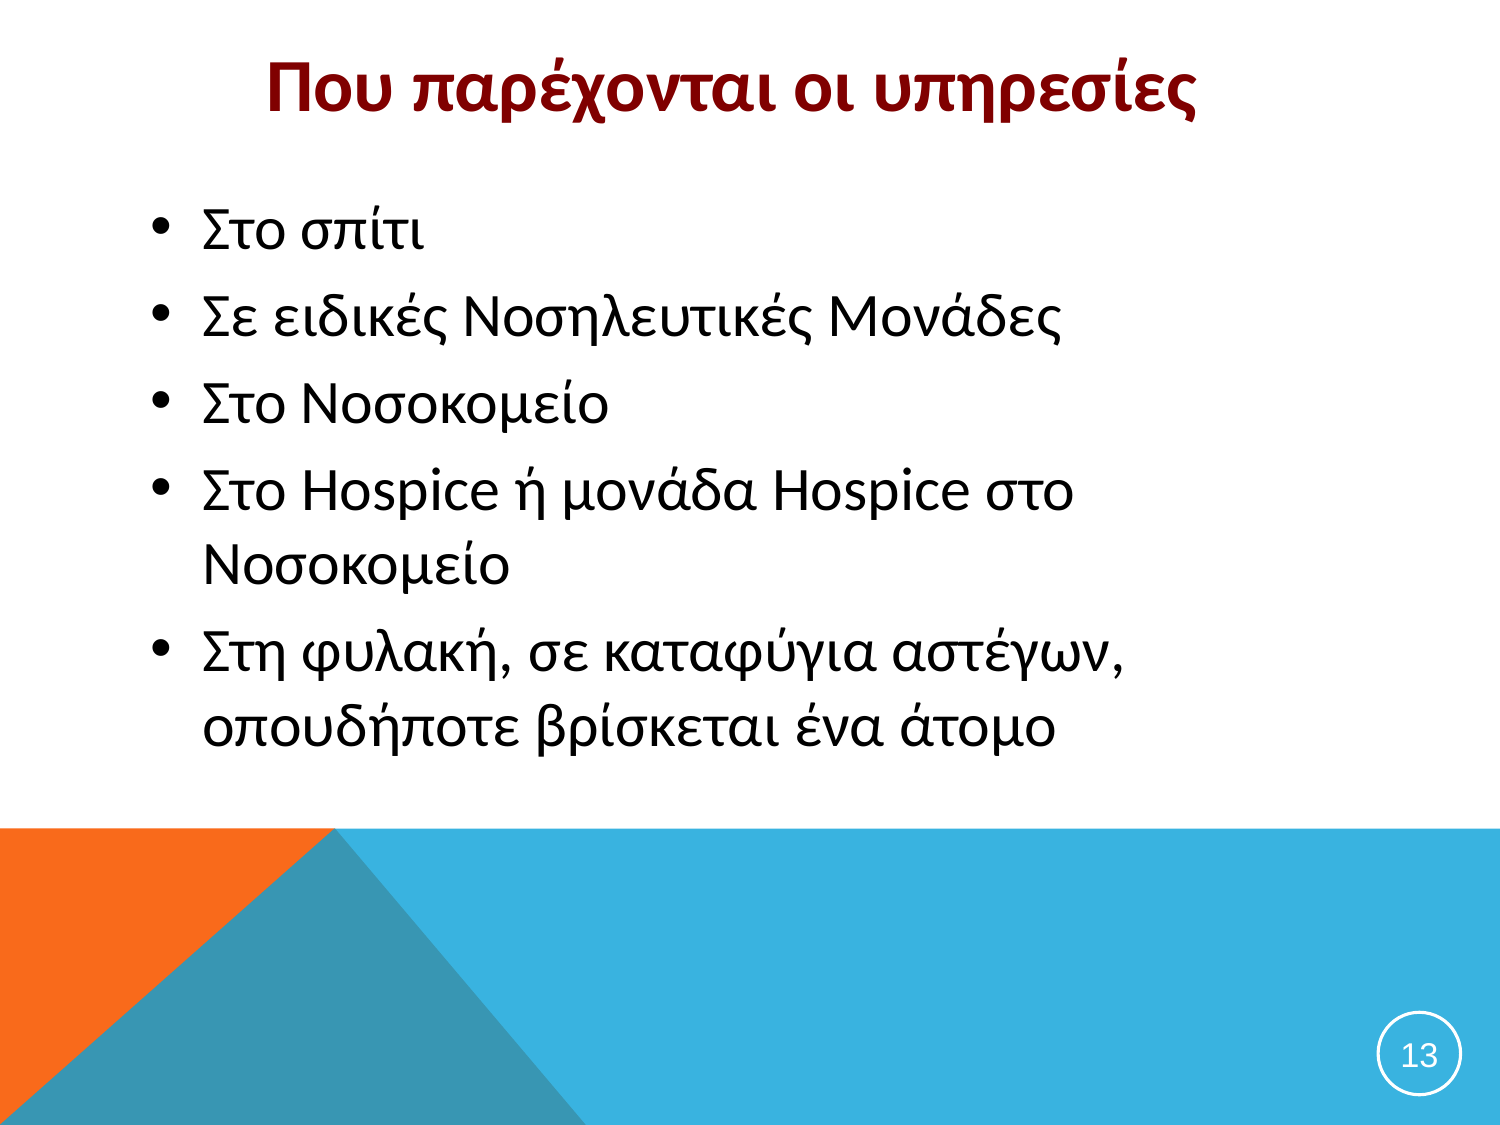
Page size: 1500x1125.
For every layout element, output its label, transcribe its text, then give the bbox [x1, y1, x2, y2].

slide_number 13 [1376, 1010, 1463, 1097]
list Στο σπίτι Σε ειδικές Νοσηλευτικές Μονάδες Στο Νοσοκομείο Στο Hospice ή μονάδα Hospice στο Νοσοκομείο Στη φυλακή, σε καταφύγια αστέγων, οπουδήποτε βρίσκεται ένα άτομο [135, 180, 1369, 768]
title Που παρέχονται οι υπηρεσίες [112, 12, 1369, 150]
